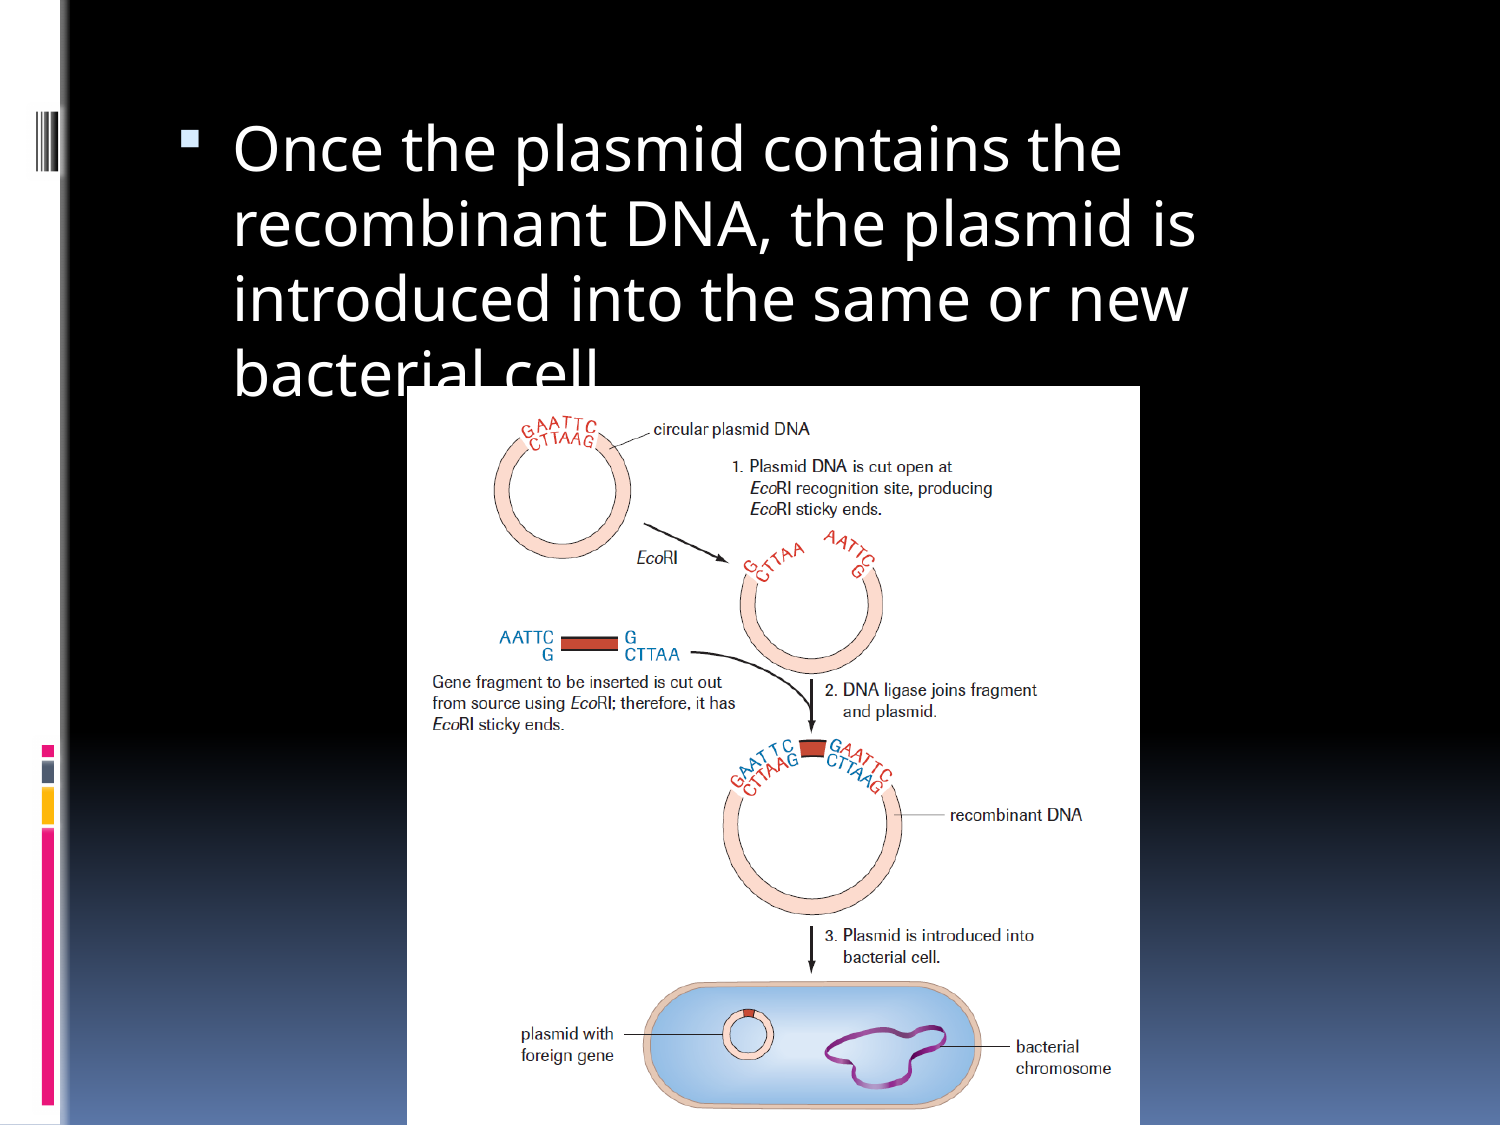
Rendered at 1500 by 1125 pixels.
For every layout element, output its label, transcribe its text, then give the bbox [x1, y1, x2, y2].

list Once the plasmid contains the recombinant DNA, the plasmid is introduced into the same or new bacterial cell. [150, 101, 1425, 1043]
picture [407, 385, 1141, 1125]
